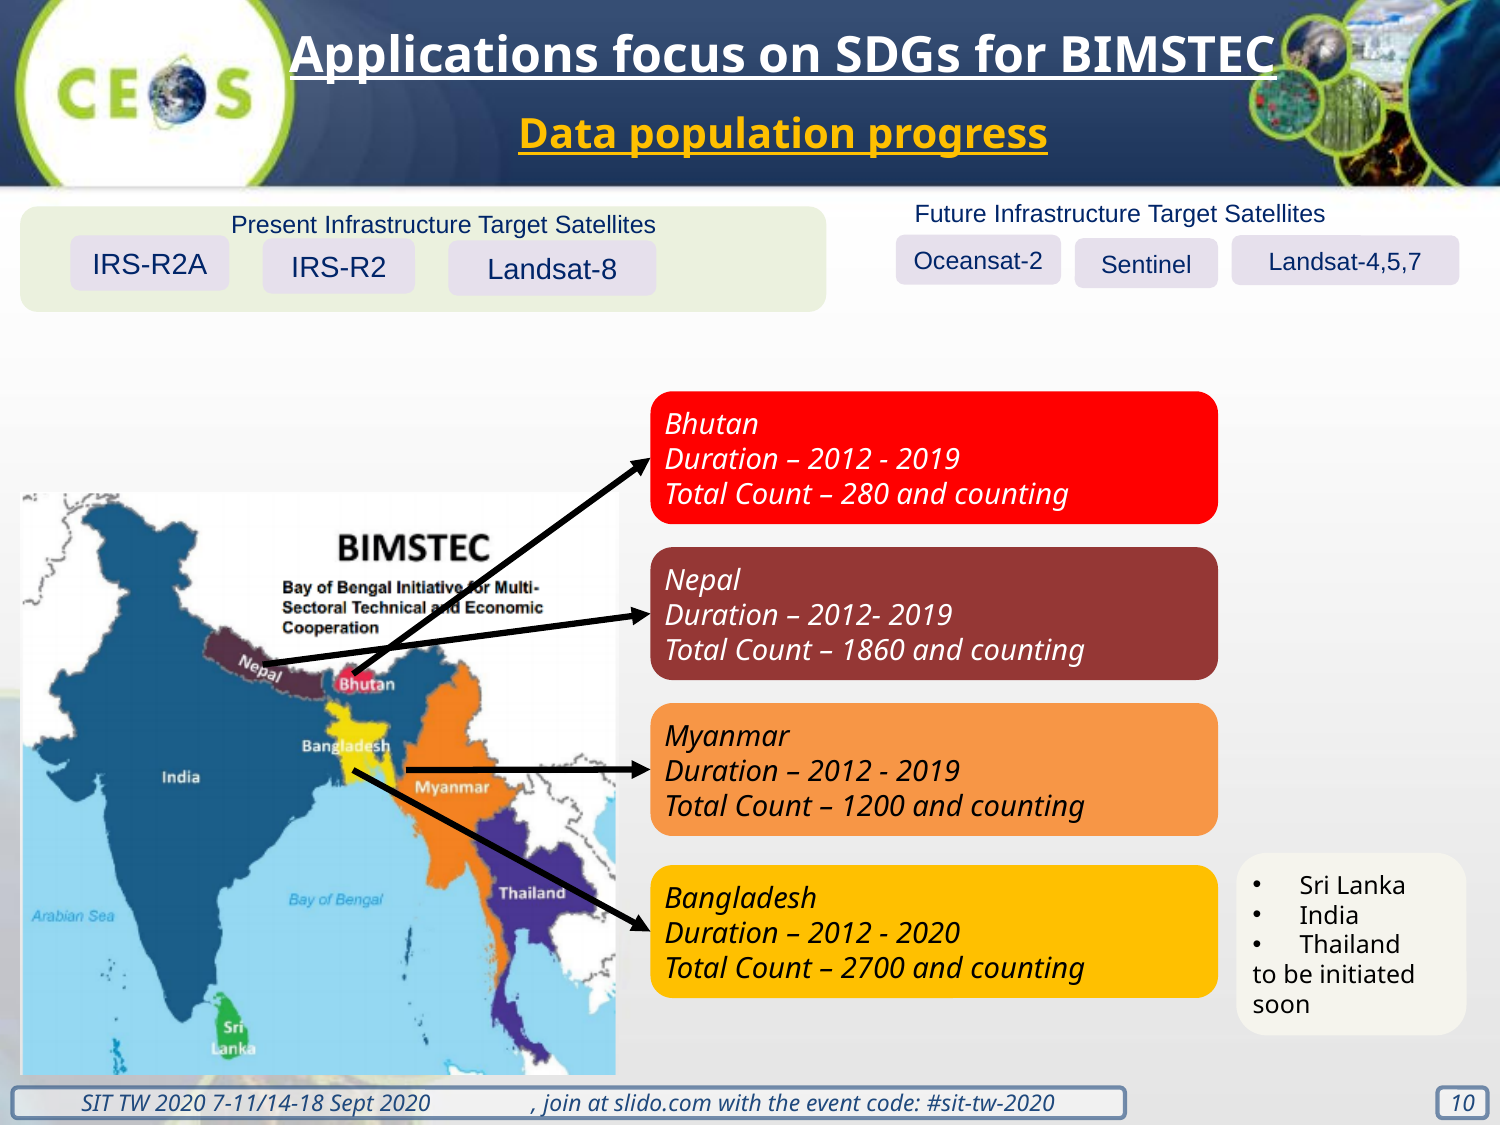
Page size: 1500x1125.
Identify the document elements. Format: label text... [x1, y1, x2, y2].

text_box Nepal Duration – 2012- 2019 Total Count – 1860 and counting [655, 547, 1219, 681]
text_box Landsat-8 [448, 246, 657, 296]
text_box Sentinel [1074, 238, 1219, 289]
text_box IRS-R2A [70, 235, 230, 291]
list Applications focus on SDGs for BIMSTEC Data population progress [199, 0, 1330, 56]
text_box Future Infrastructure Target Satellites [907, 189, 1379, 235]
picture [0, 0, 1500, 1125]
text_box Oceansat-2 [895, 234, 1062, 285]
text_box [352, 769, 651, 933]
slide_number 10 [1435, 1085, 1490, 1121]
text_box Bhutan Duration – 2012 - 2019 Total Count – 280 and counting [650, 391, 1219, 525]
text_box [262, 613, 347, 665]
text_box [20, 206, 827, 312]
text_box Present Infrastructure Target Satellites [223, 200, 704, 246]
text_box Landsat-4,5,7 [1231, 235, 1460, 286]
text_box Bangladesh Duration – 2012 - 2020 Total Count – 2700 and counting [650, 865, 1219, 999]
text_box Sri Lanka India Thailand to be initiated soon [1236, 852, 1467, 1036]
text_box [352, 458, 651, 675]
text_box Myanmar Duration – 2012 - 2019 Total Count – 1200 and counting [650, 703, 1219, 836]
text_box IRS-R2 [262, 246, 416, 294]
